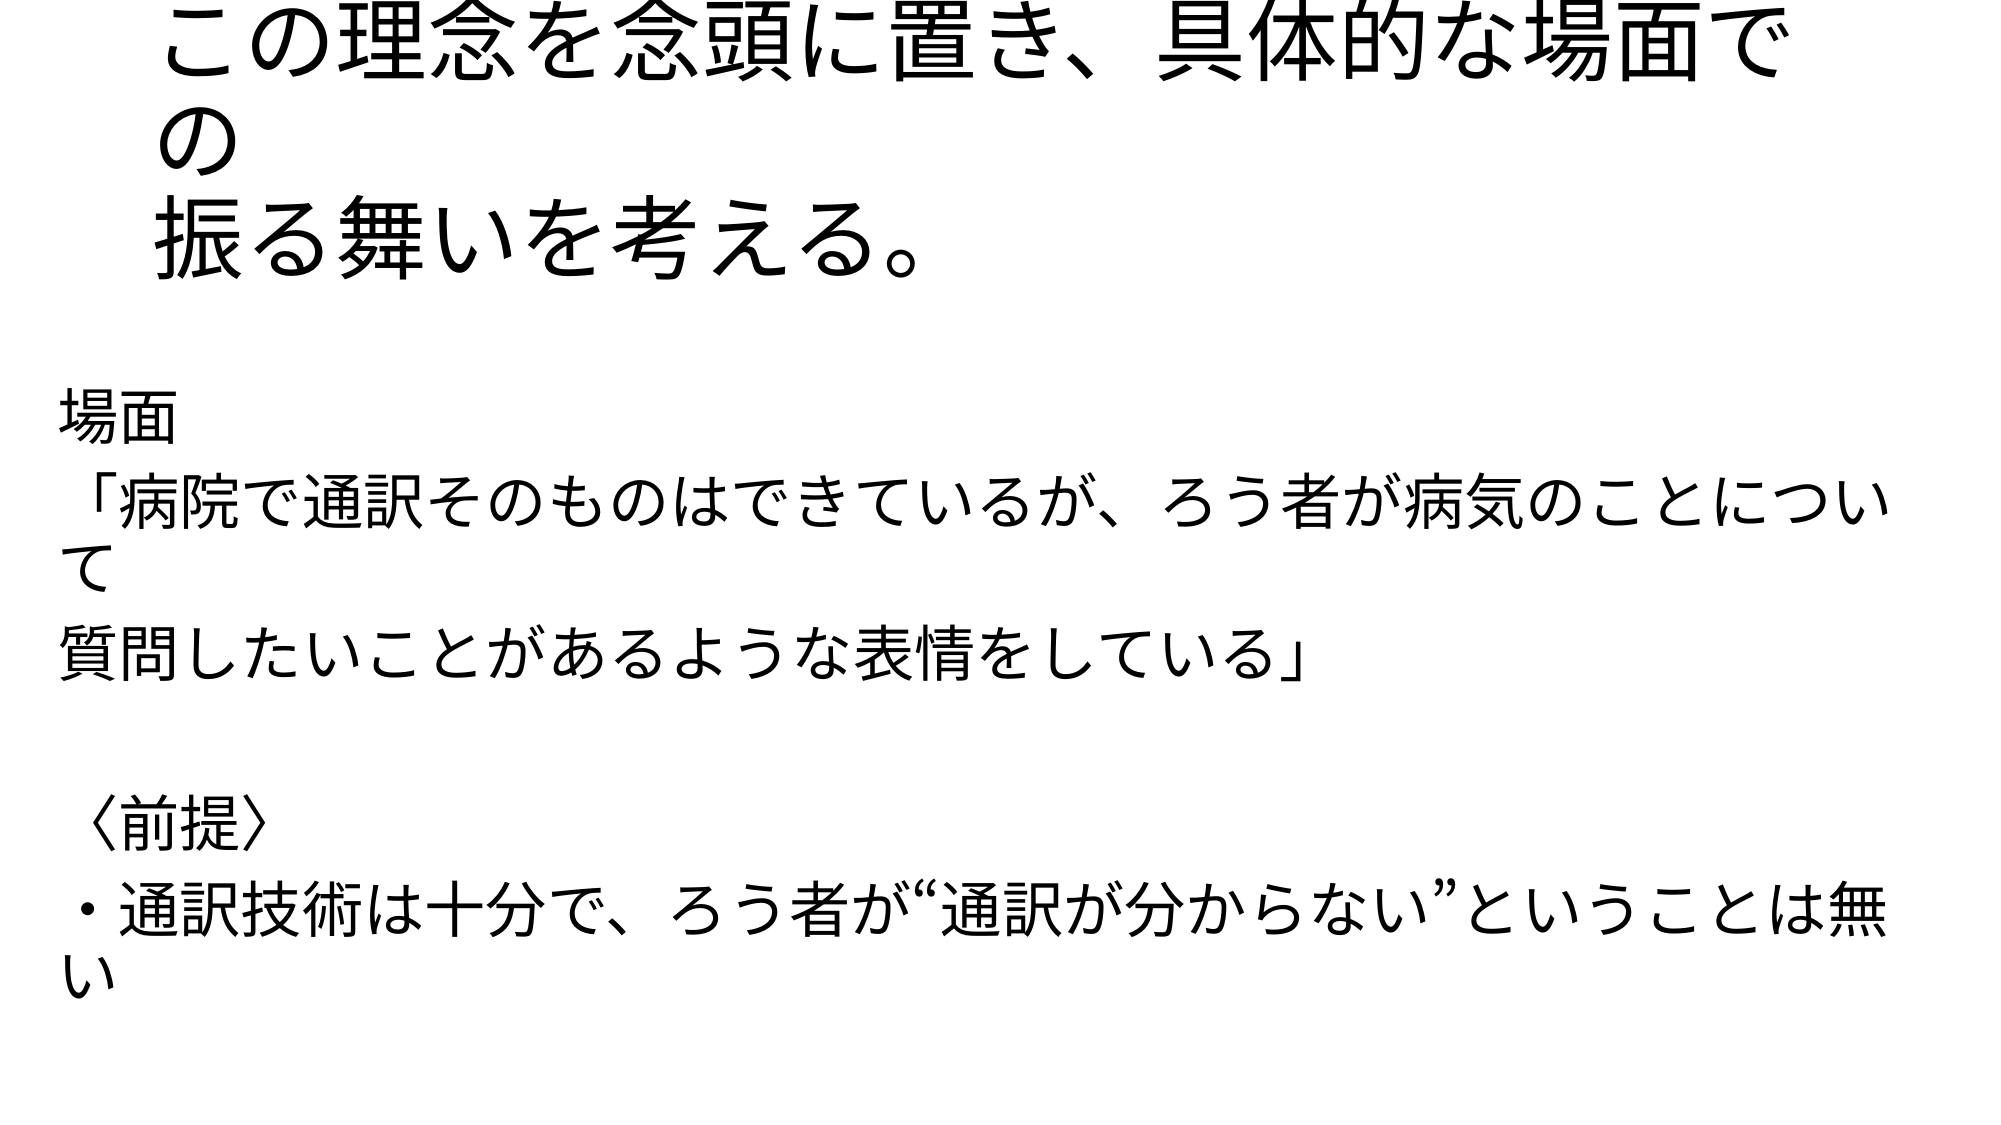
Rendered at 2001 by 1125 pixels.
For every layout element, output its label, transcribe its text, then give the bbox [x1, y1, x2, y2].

title この理念を念頭に置き、具体的な場面での 振る舞いを考える。 [137, 18, 1863, 270]
list 場面 「病院で通訳そのものはできているが、ろう者が病気のことについて 質問したいことがあるような表情をしている」 〈前提〉 ・通訳技術は十分で、ろう者が“通訳が分からない”ということは無い [42, 378, 1958, 1024]
